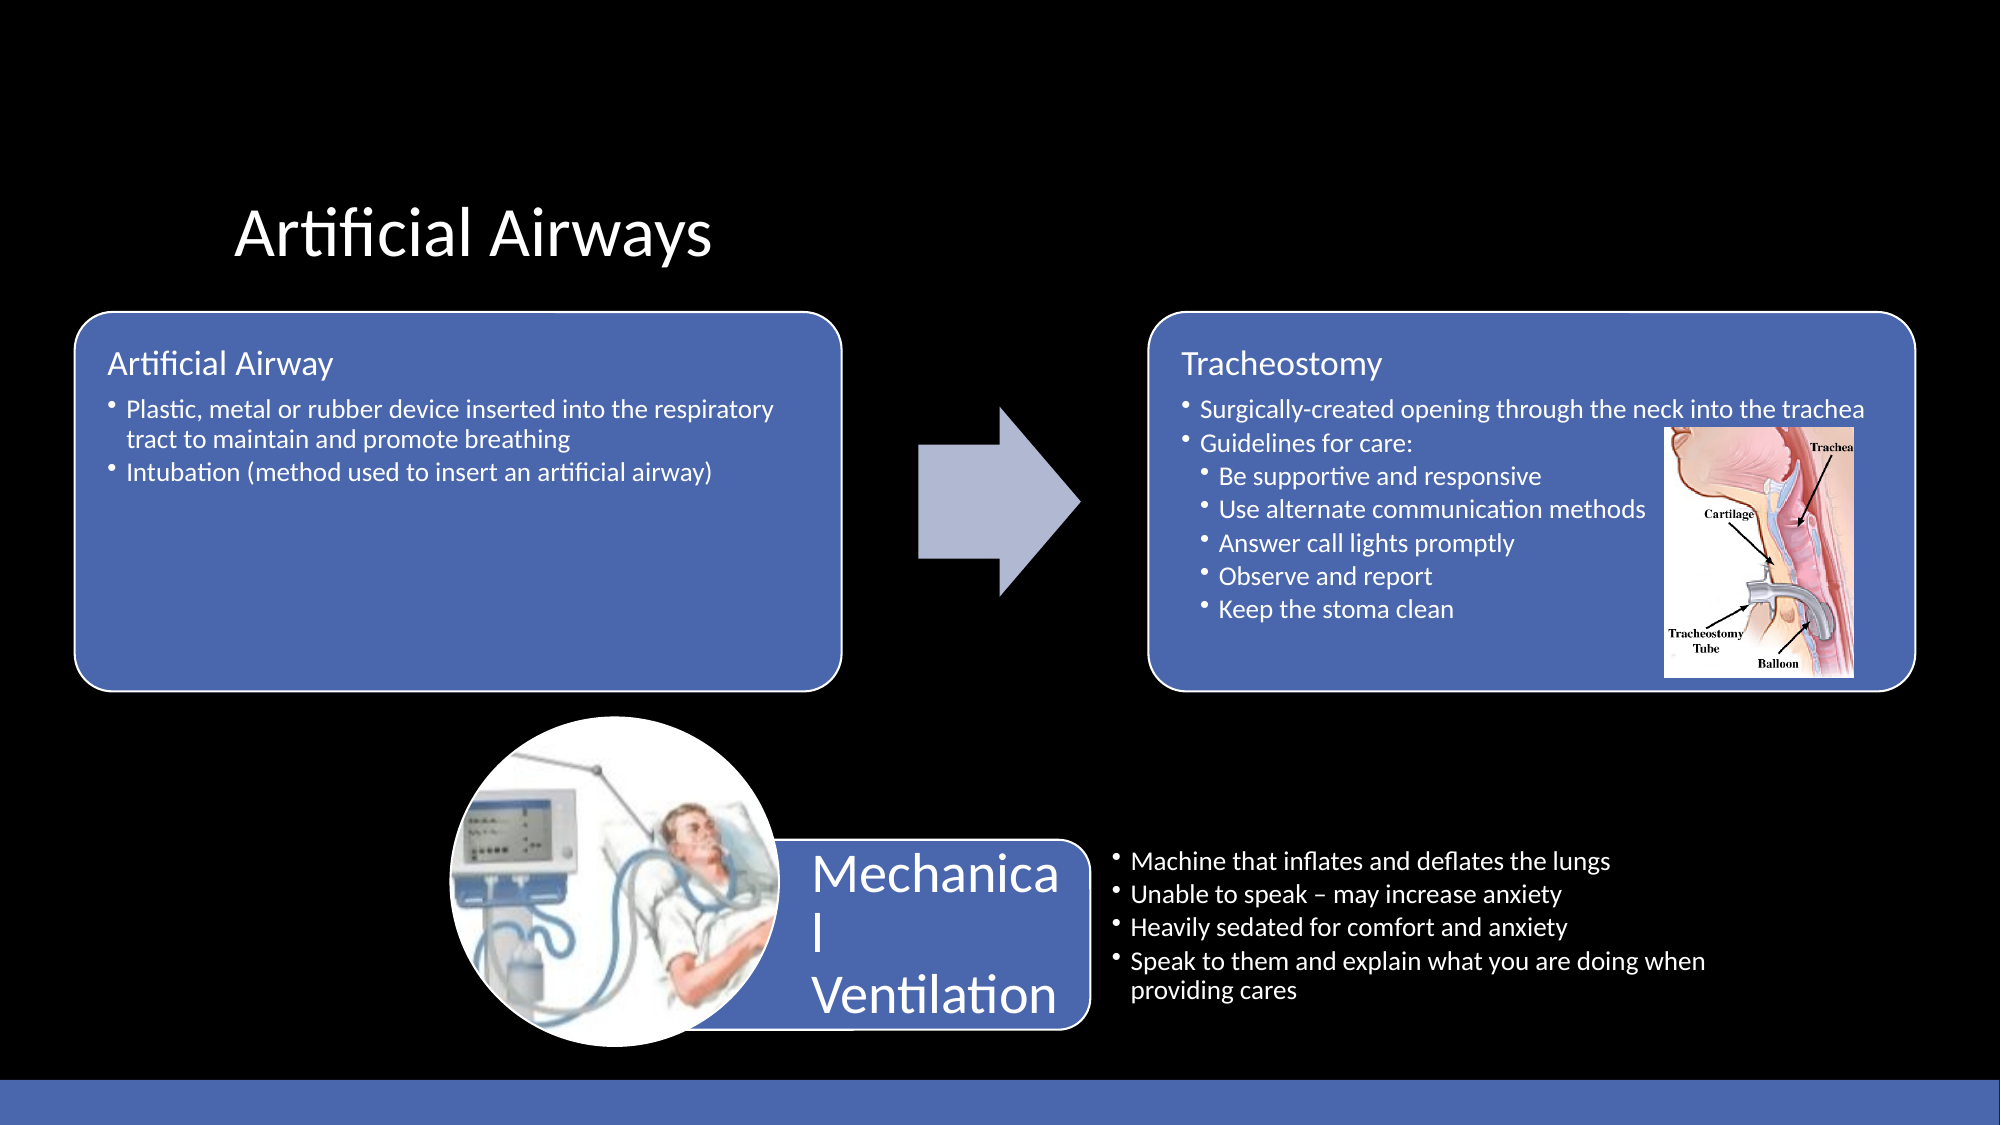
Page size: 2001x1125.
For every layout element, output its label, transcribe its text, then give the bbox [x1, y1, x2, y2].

picture [1664, 427, 1854, 678]
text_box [219, 591, 1803, 1084]
title Artificial Airways [219, 76, 1780, 279]
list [74, 311, 1916, 692]
